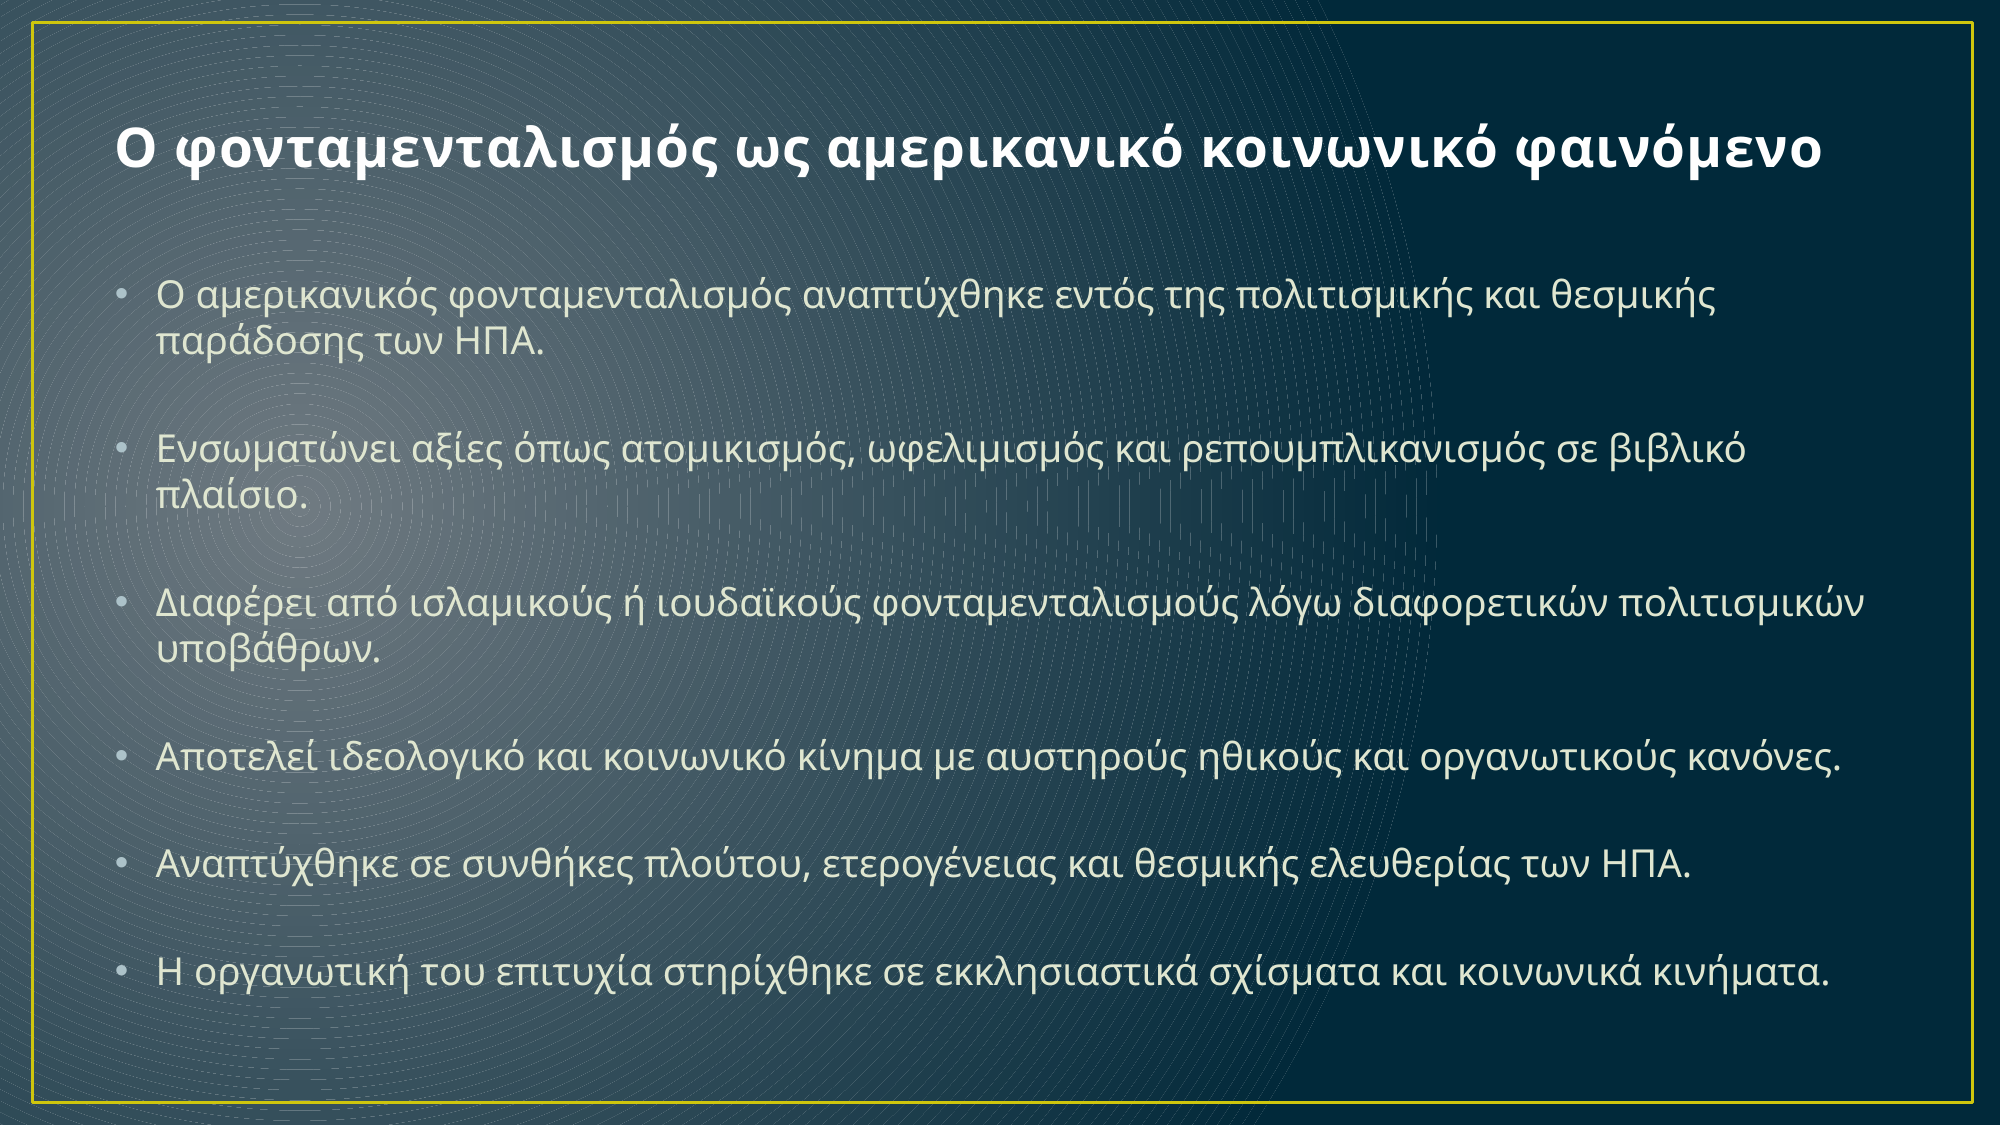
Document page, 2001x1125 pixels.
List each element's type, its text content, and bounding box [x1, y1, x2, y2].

title Ο φονταμενταλισμός ως αμερικανικό κοινωνικό φαινόμενο [99, 45, 1900, 187]
list Ο αμερικανικός φονταμενταλισμός αναπτύχθηκε εντός της πολιτισμικής και θεσμικής παράδοσης των ΗΠΑ. Ενσωματώνει αξίες όπως ατομικισμός, ωφελιμισμός και ρεπουμπλικανισμός σε βιβλικό πλαίσιο. Διαφέρει από ισλαμικούς ή ιουδαϊκούς φονταμενταλισμούς λόγω διαφορετικών πολιτισμικών υποβάθρων. Αποτελεί ιδεολογικό και κοινωνικό κίνημα με αυστηρούς ηθικούς και οργανωτικούς κανόνες. Αναπτύχθηκε σε συνθήκες πλούτου, ετερογένειας και θεσμικής ελευθερίας των ΗΠΑ. Η οργανωτική του επιτυχία στηρίχθηκε σε εκκλησιαστικά σχίσματα και κοινωνικά κινήματα. [99, 262, 1900, 1005]
